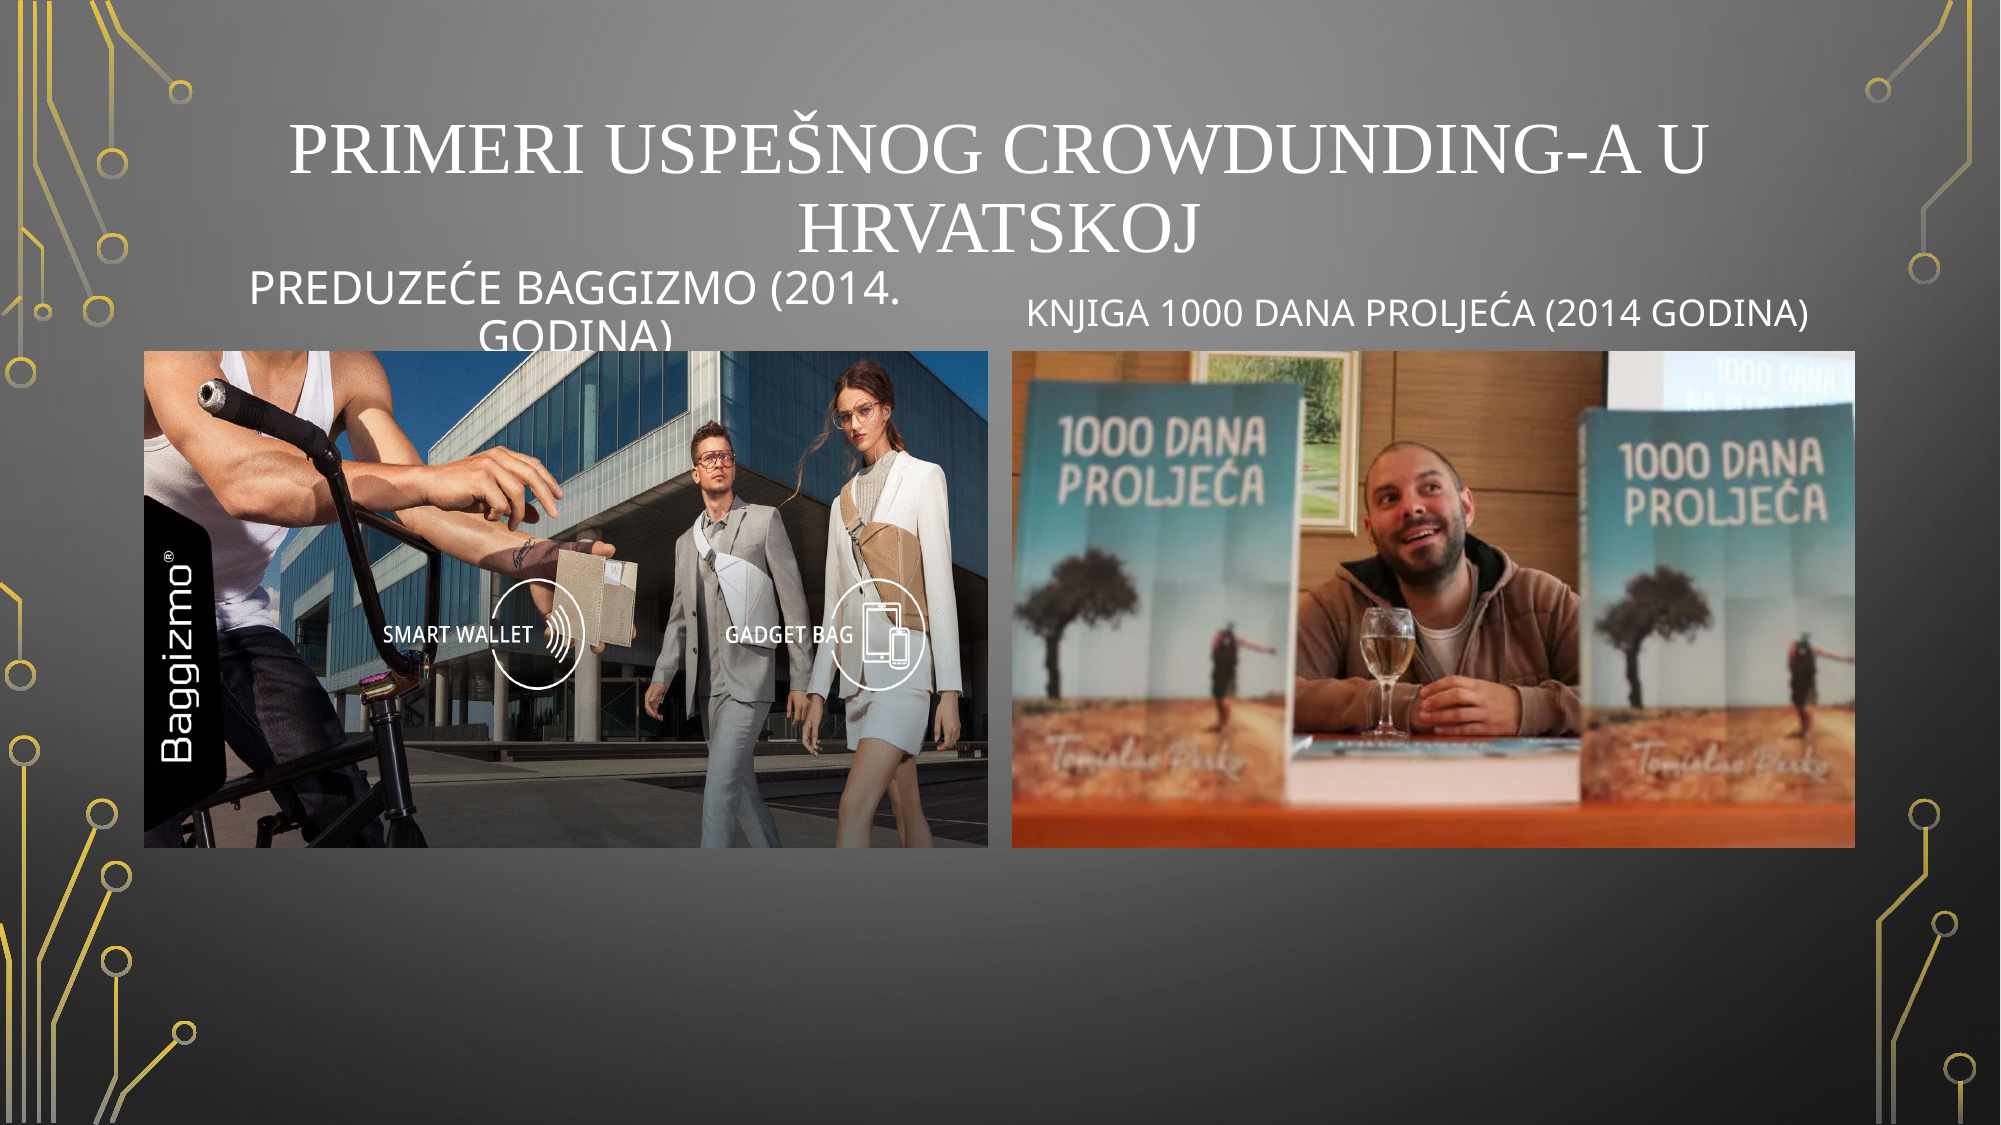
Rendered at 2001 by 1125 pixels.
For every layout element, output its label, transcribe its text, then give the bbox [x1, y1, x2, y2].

list Preduzeće Baggizmo (2014. godina) [162, 276, 988, 351]
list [144, 351, 988, 849]
title primerI uspešnog Crowdunding-a u Hrvatskoj [187, 101, 1813, 277]
list Knjiga 1000 dana proljeća (2014 godina) [1005, 276, 1831, 352]
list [1012, 351, 1856, 849]
